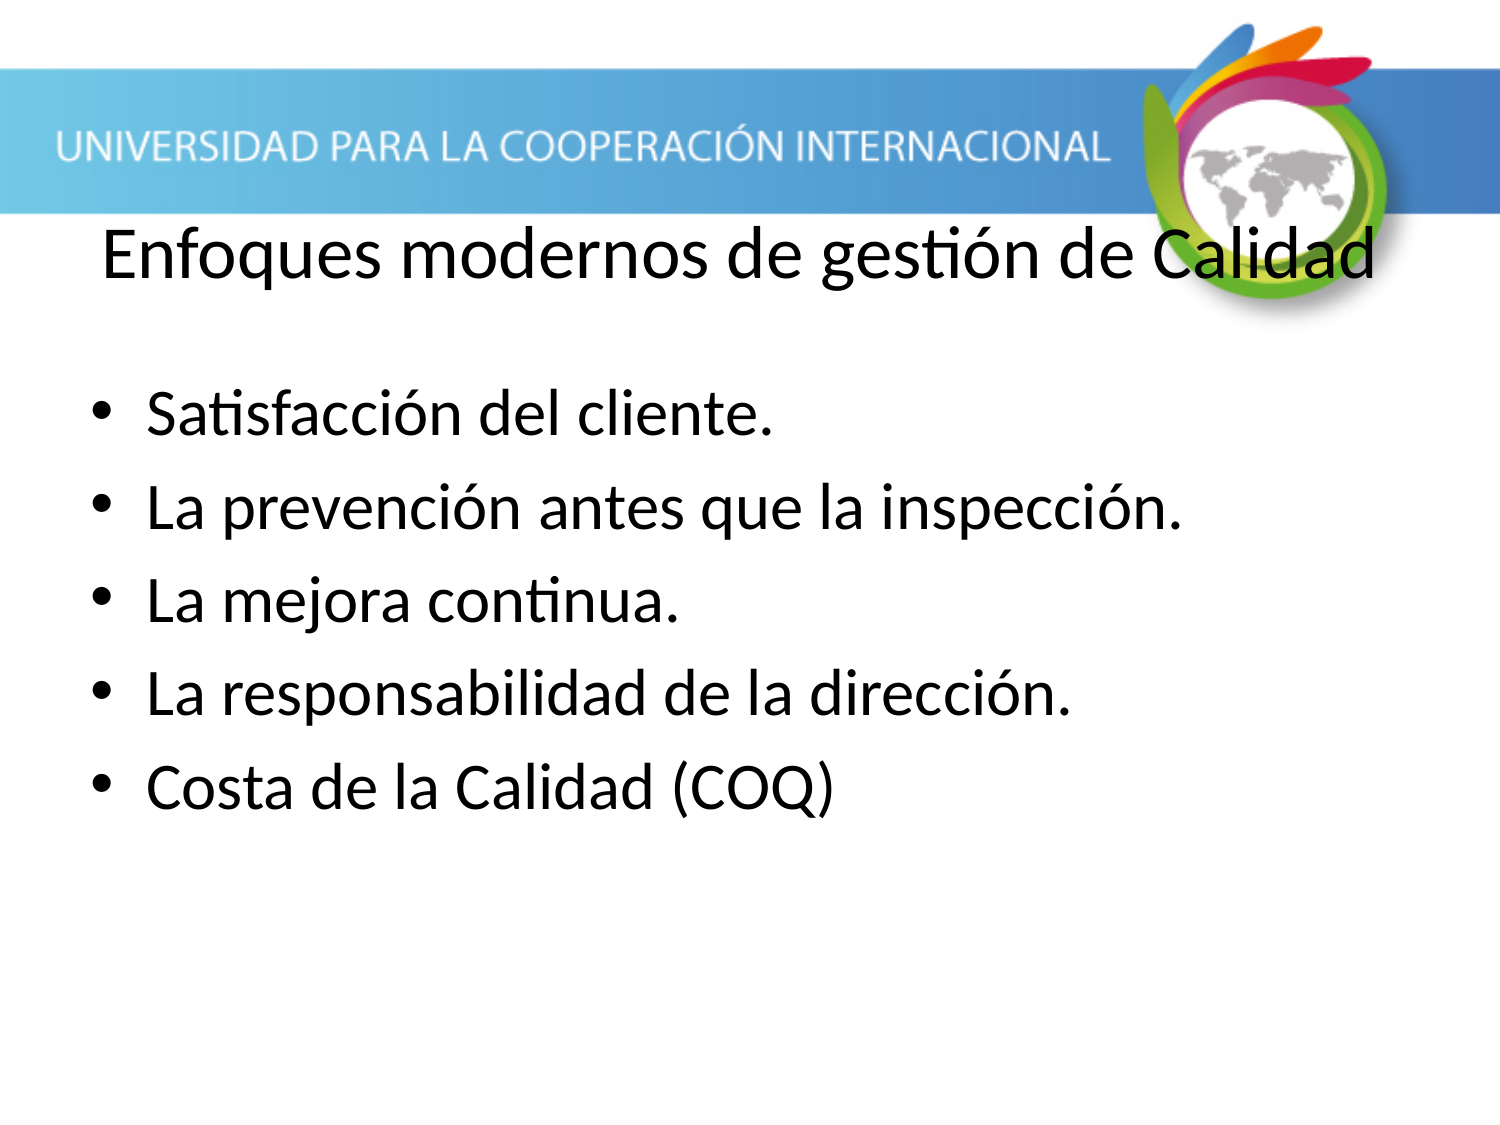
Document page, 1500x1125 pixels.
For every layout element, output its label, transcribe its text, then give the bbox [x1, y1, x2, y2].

title Enfoques modernos de gestión de Calidad [64, 184, 1416, 313]
picture [0, 0, 1500, 1125]
list Satisfacción del cliente. La prevención antes que la inspección. La mejora continua. La responsabilidad de la dirección. Costa de la Calidad (COQ) [74, 361, 1426, 1095]
